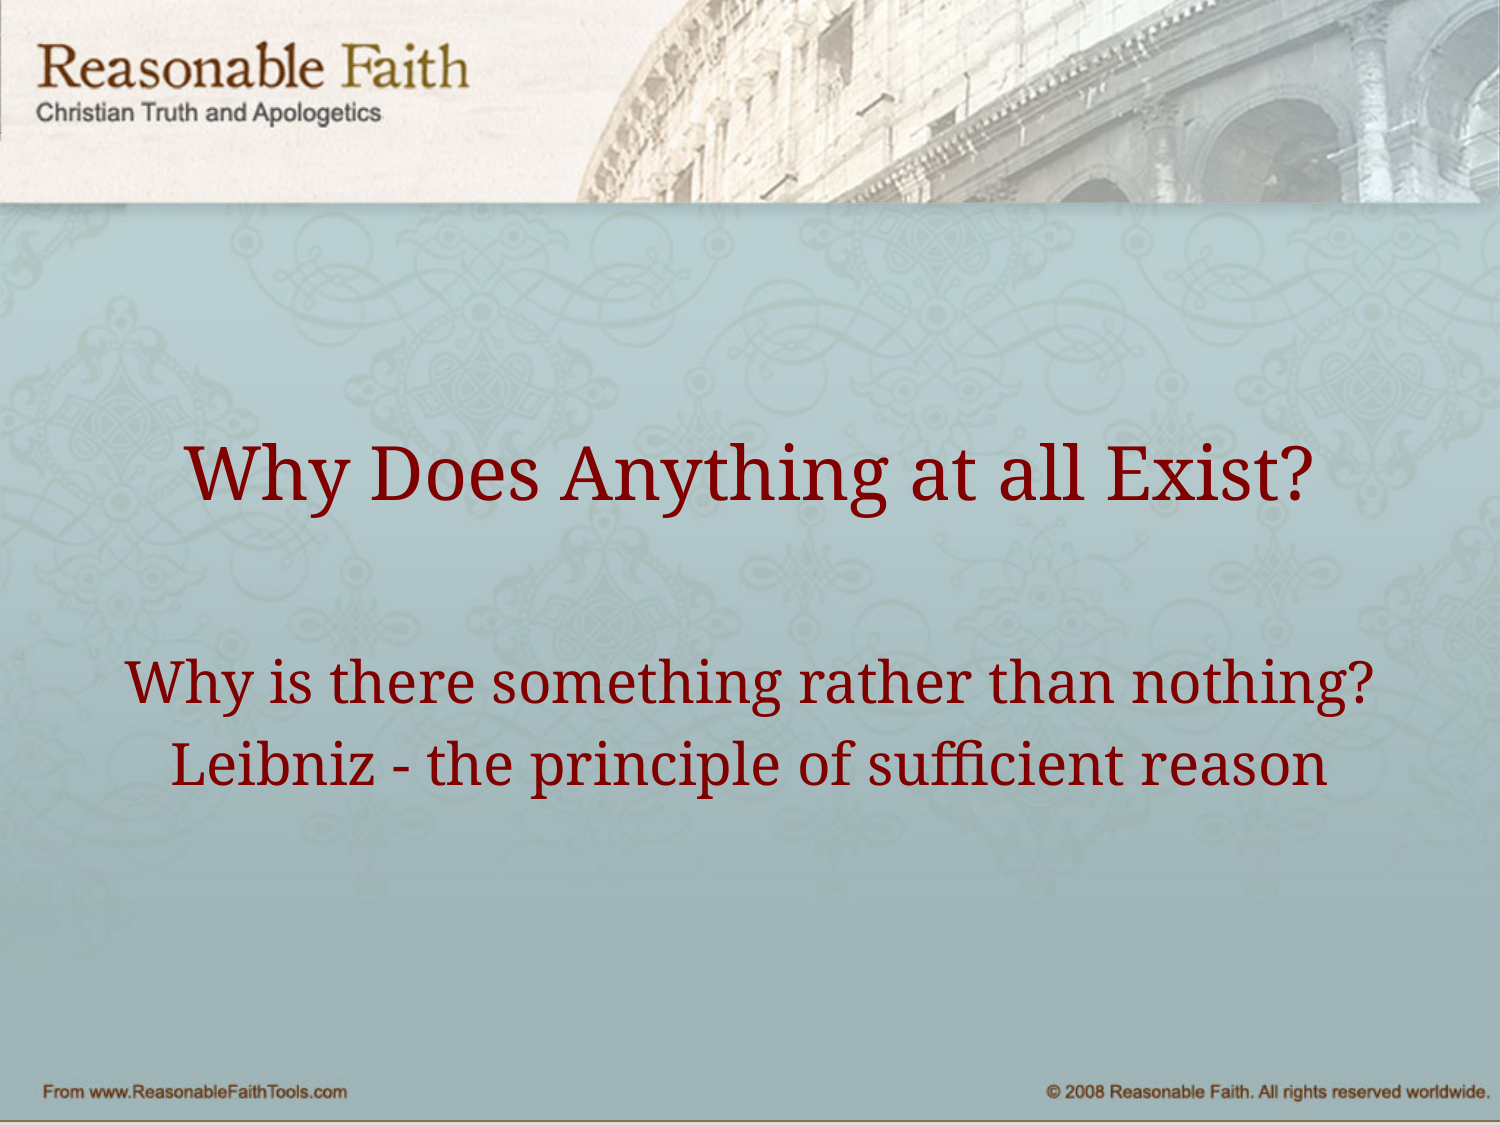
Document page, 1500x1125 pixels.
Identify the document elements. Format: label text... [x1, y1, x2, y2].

title Why Does Anything at all Exist? [112, 349, 1388, 591]
subtitle Why is there something rather than nothing? Leibniz - the principle of sufficient reason [76, 637, 1424, 926]
picture [0, 0, 1500, 1125]
